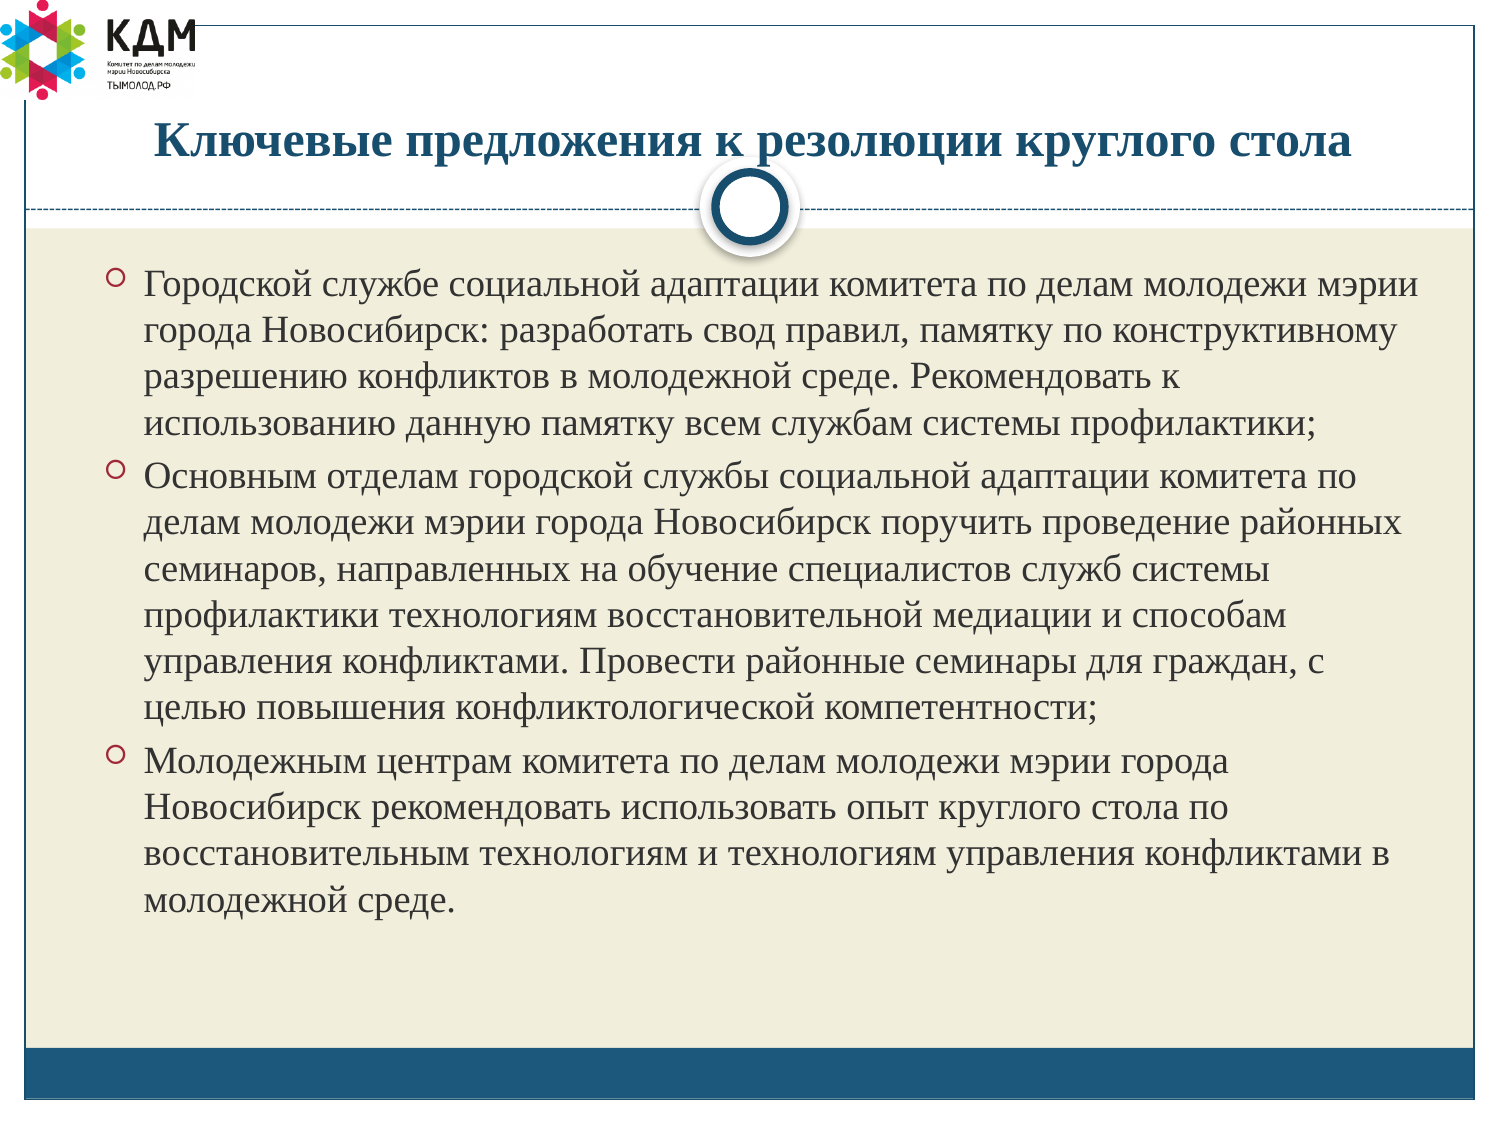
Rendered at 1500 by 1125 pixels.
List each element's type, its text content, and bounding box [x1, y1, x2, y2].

title Ключевые предложения к резолюции круглого стола [53, 0, 1454, 175]
picture [0, 0, 195, 100]
list Городской службе социальной адаптации комитета по делам молодежи мэрии города Новосибирск: разработать свод правил, памятку по конструктивному разрешению конфликтов в молодежной среде. Рекомендовать к использованию данную памятку всем службам системы профилактики; Основным отделам городской службы социальной адаптации комитета по делам молодежи мэрии города Новосибирск поручить проведение районных семинаров, направленных на обучение специалистов служб системы профилактики технологиям восстановительной медиации и способам управления конфликтами. Провести районные семинары для граждан, с целью повышения конфликтологической компетентности; Молодежным центрам комитета по делам молодежи мэрии города Новосибирск рекомендовать использовать опыт круглого стола по восстановительным технологиям и технологиям управления конфликтами в молодежной среде. [49, 250, 1445, 1001]
